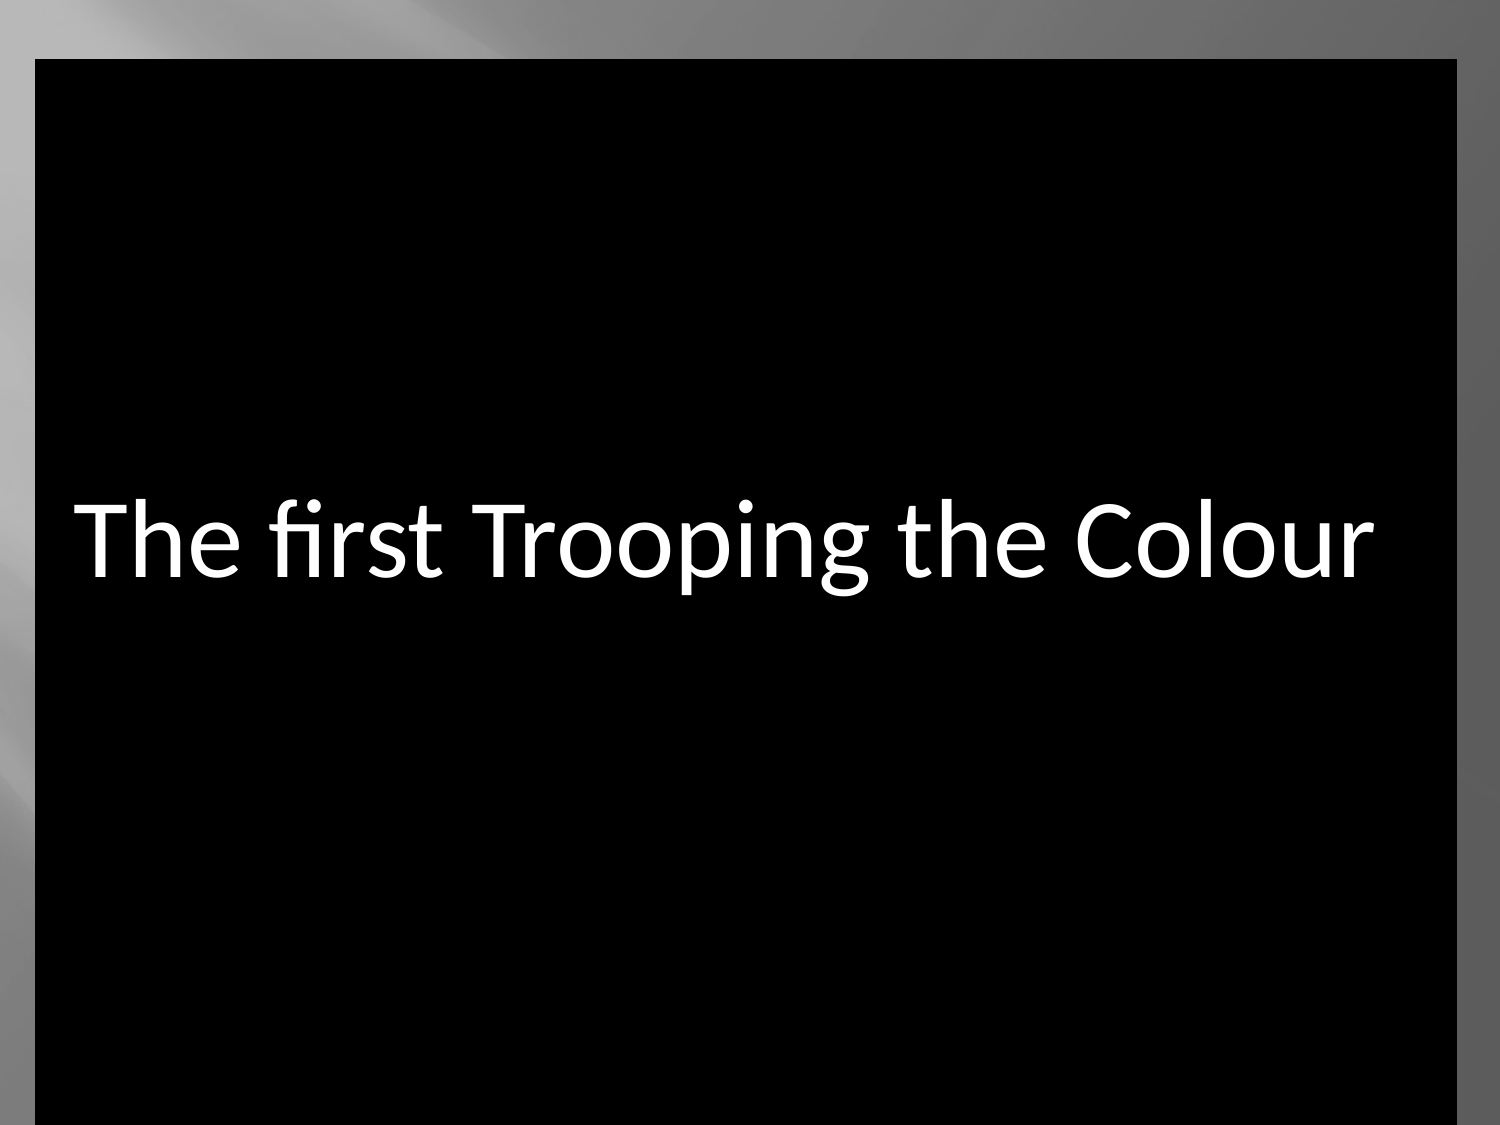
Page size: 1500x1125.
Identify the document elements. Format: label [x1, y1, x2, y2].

list [34, 58, 1458, 1125]
